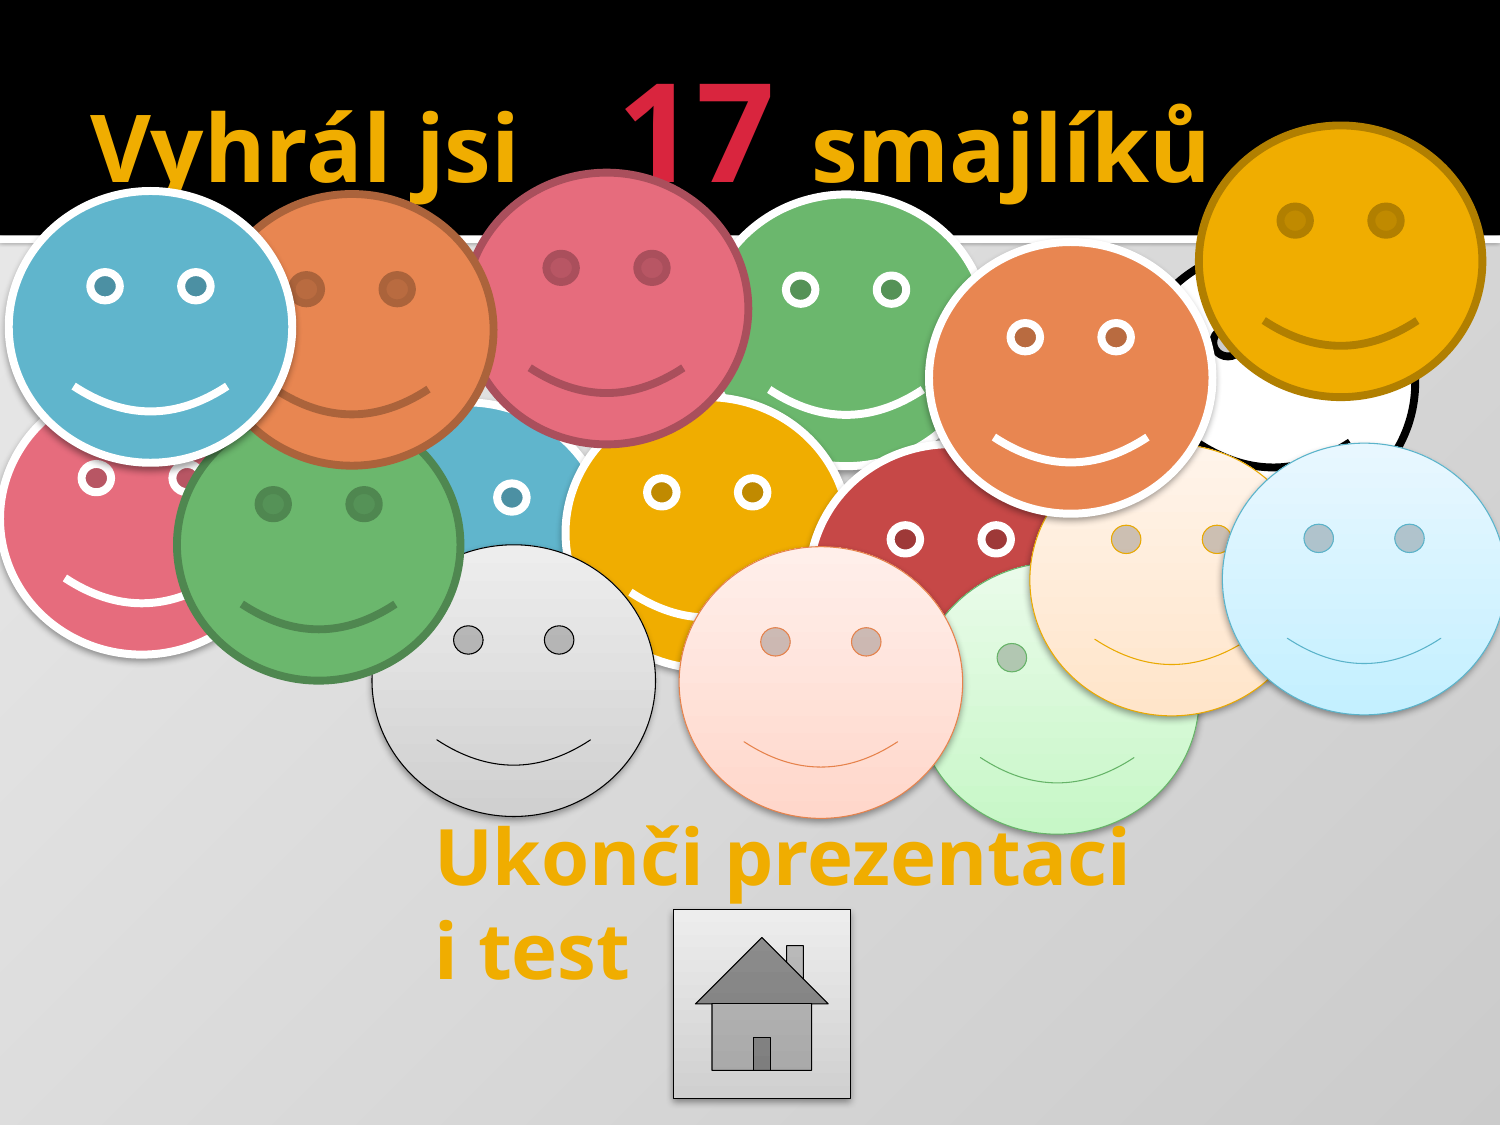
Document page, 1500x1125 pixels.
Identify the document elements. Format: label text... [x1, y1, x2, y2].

text_box Ukonči prezentaci i test [419, 798, 1140, 1004]
text_box [724, 190, 977, 471]
text_box [254, 190, 498, 470]
text_box [4, 186, 297, 467]
text_box [678, 546, 964, 798]
text_box [473, 168, 753, 449]
text_box [427, 398, 584, 550]
text_box [1194, 121, 1487, 402]
text_box [0, 423, 213, 659]
text_box [1029, 447, 1265, 717]
text_box [673, 1004, 851, 1099]
text_box [1221, 442, 1500, 716]
text_box [1176, 265, 1420, 475]
title Vyhrál jsi 17 smajlíků [75, 24, 1425, 231]
text_box [173, 435, 465, 685]
text_box [937, 565, 1198, 810]
text_box [561, 393, 843, 670]
text_box [371, 544, 657, 798]
text_box [925, 238, 1217, 518]
text_box [809, 441, 1037, 609]
